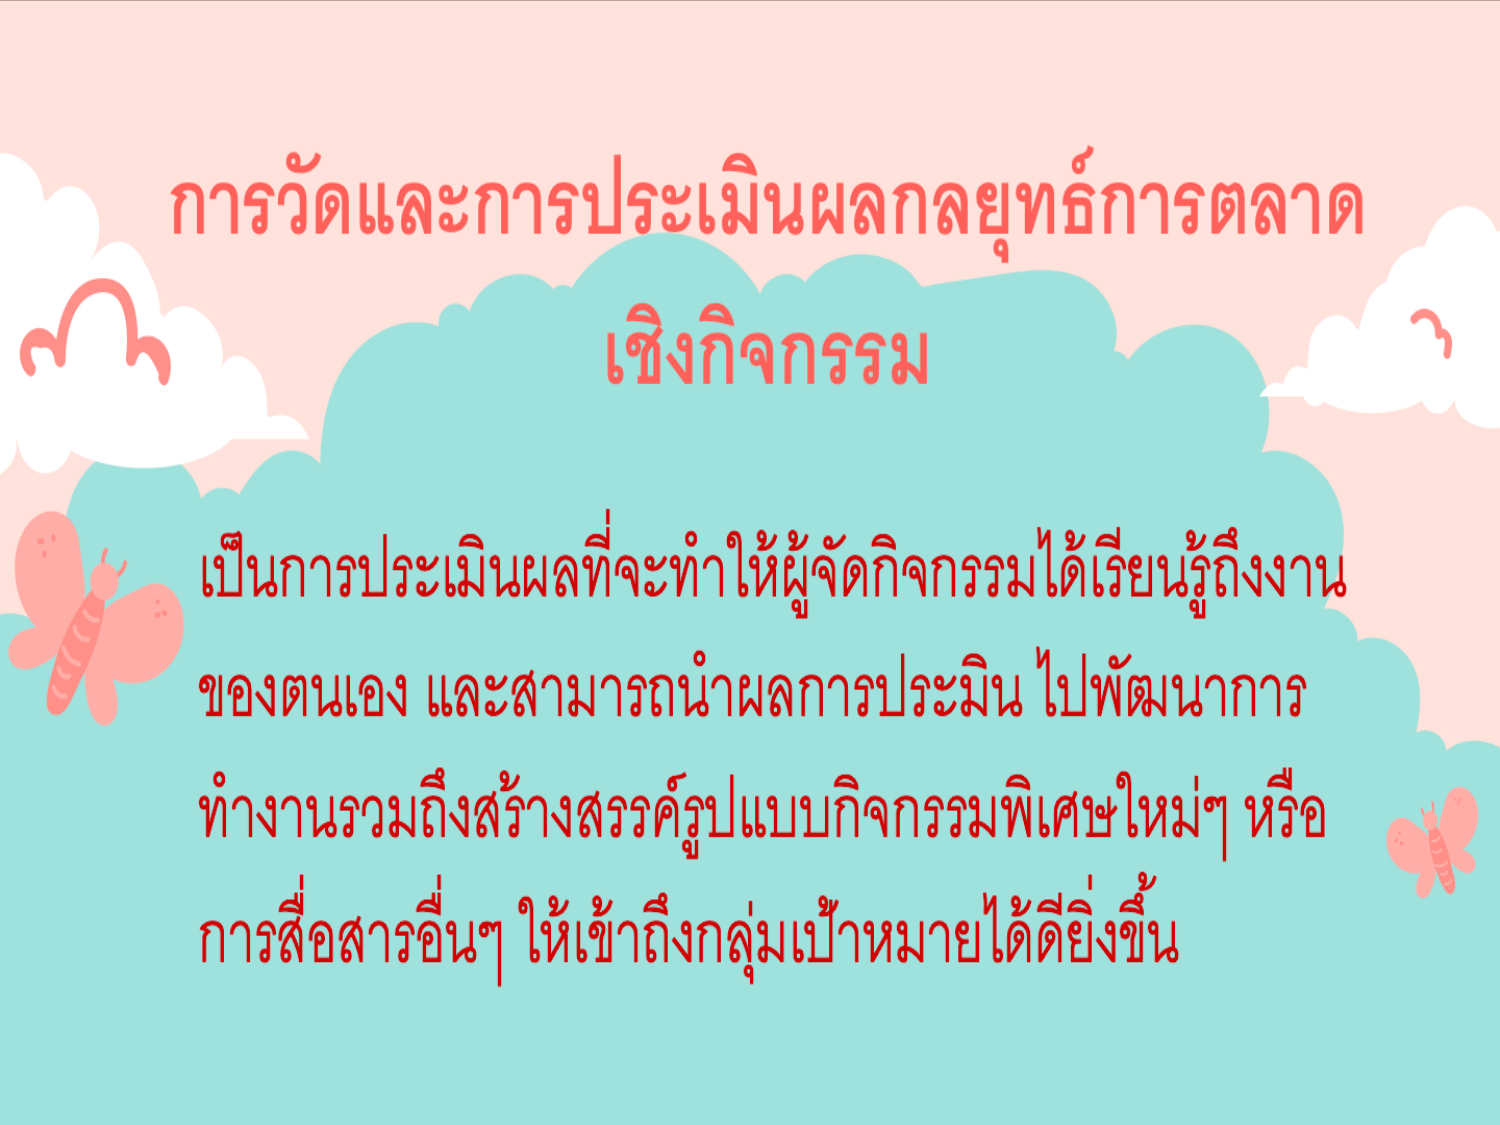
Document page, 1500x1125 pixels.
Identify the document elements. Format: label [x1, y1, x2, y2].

list [0, 0, 1500, 1125]
